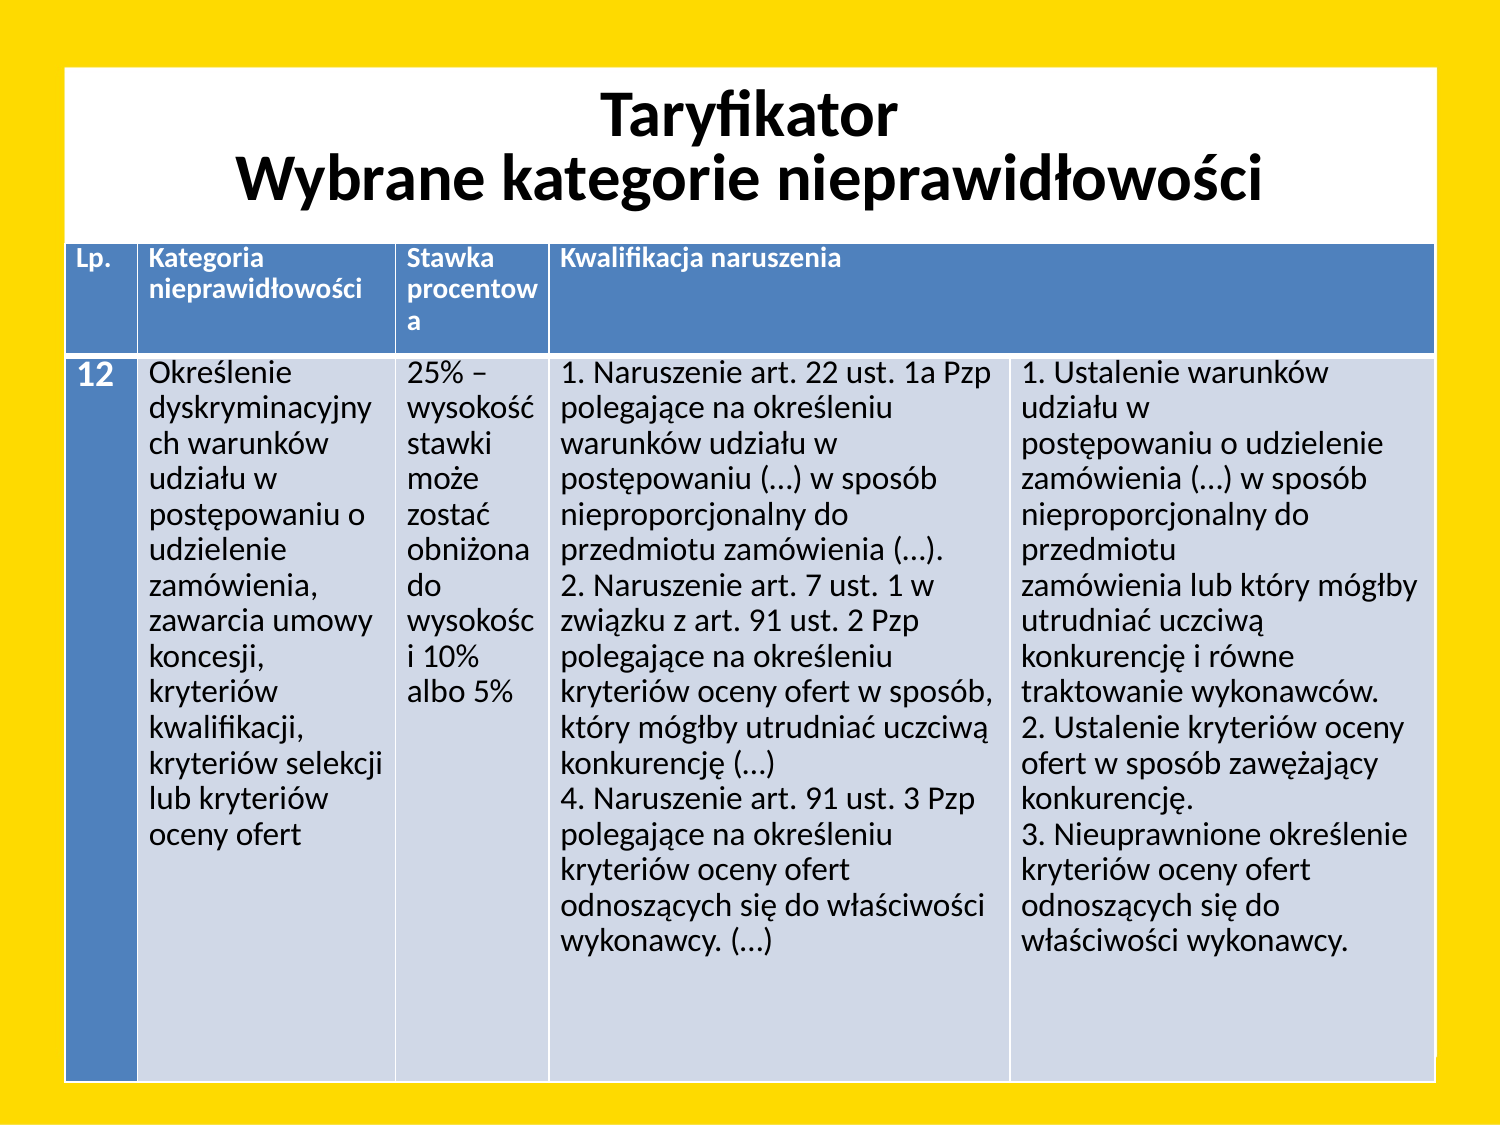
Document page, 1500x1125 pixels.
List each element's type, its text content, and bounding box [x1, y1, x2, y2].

table_cell Określenie dyskryminacyjnych warunków udziału w postępowaniu o udzielenie zamówienia, zawarcia umowy koncesji, kryteriów kwalifikacji, kryteriów selekcji lub kryteriów oceny ofert [138, 359, 395, 1081]
table_cell 12 [66, 359, 137, 1081]
table_cell 1. Naruszenie art. 22 ust. 1a Pzp polegające na określeniu warunków udziału w postępowaniu (…) w sposób nieproporcjonalny do przedmiotu zamówienia (…). 2. Naruszenie art. 7 ust. 1 w związku z art. 91 ust. 2 Pzp polegające na określeniu kryteriów oceny ofert w sposób, który mógłby utrudniać uczciwą konkurencję (…) 4. Naruszenie art. 91 ust. 3 Pzp polegające na określeniu kryteriów oceny ofert odnoszących się do właściwości wykonawcy. (…) [550, 359, 1009, 1081]
table_header Lp. [66, 244, 137, 353]
text_box Taryfikator Wybrane kategorie nieprawidłowości [64, 78, 1436, 243]
picture [0, 0, 1500, 1125]
table_header Kategoria nieprawidłowości [138, 244, 395, 353]
table_cell 1. Ustalenie warunków udziału w postępowaniu o udzielenie zamówienia (…) w sposób nieproporcjonalny do przedmiotu zamówienia lub który mógłby utrudniać uczciwą konkurencję i równe traktowanie wykonawców. 2. Ustalenie kryteriów oceny ofert w sposób zawężający konkurencję. 3. Nieuprawnione określenie kryteriów oceny ofert odnoszących się do właściwości wykonawcy. [1011, 359, 1434, 1081]
table_header Kwalifikacja naruszenia [550, 244, 1434, 353]
table_cell 25% – wysokość stawki może zostać obniżona do wysokości 10% albo 5% [396, 359, 548, 1081]
table_header Stawka procentowa [396, 244, 548, 353]
